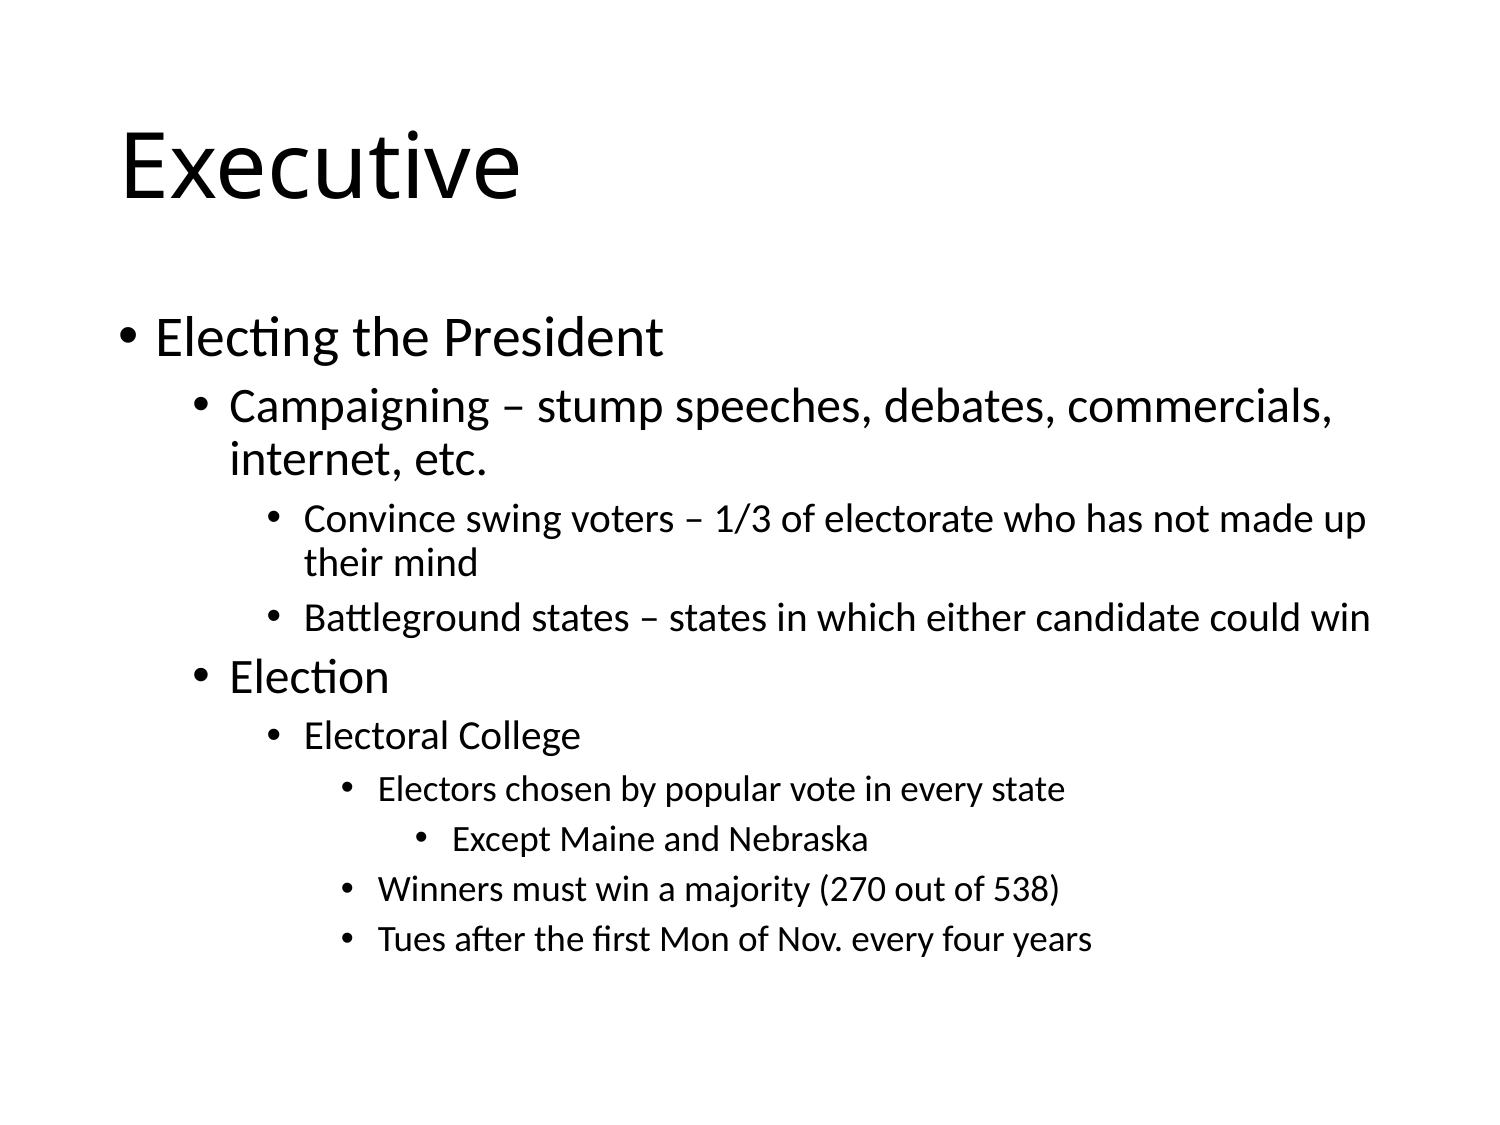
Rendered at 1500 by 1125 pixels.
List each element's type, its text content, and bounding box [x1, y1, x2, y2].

title Executive [103, 59, 1397, 278]
list Electing the President Campaigning – stump speeches, debates, commercials, internet, etc. Convince swing voters – 1/3 of electorate who has not made up their mind Battleground states – states in which either candidate could win Election Electoral College Electors chosen by popular vote in every state Except Maine and Nebraska Winners must win a majority (270 out of 538) Tues after the first Mon of Nov. every four years [103, 299, 1397, 1014]
